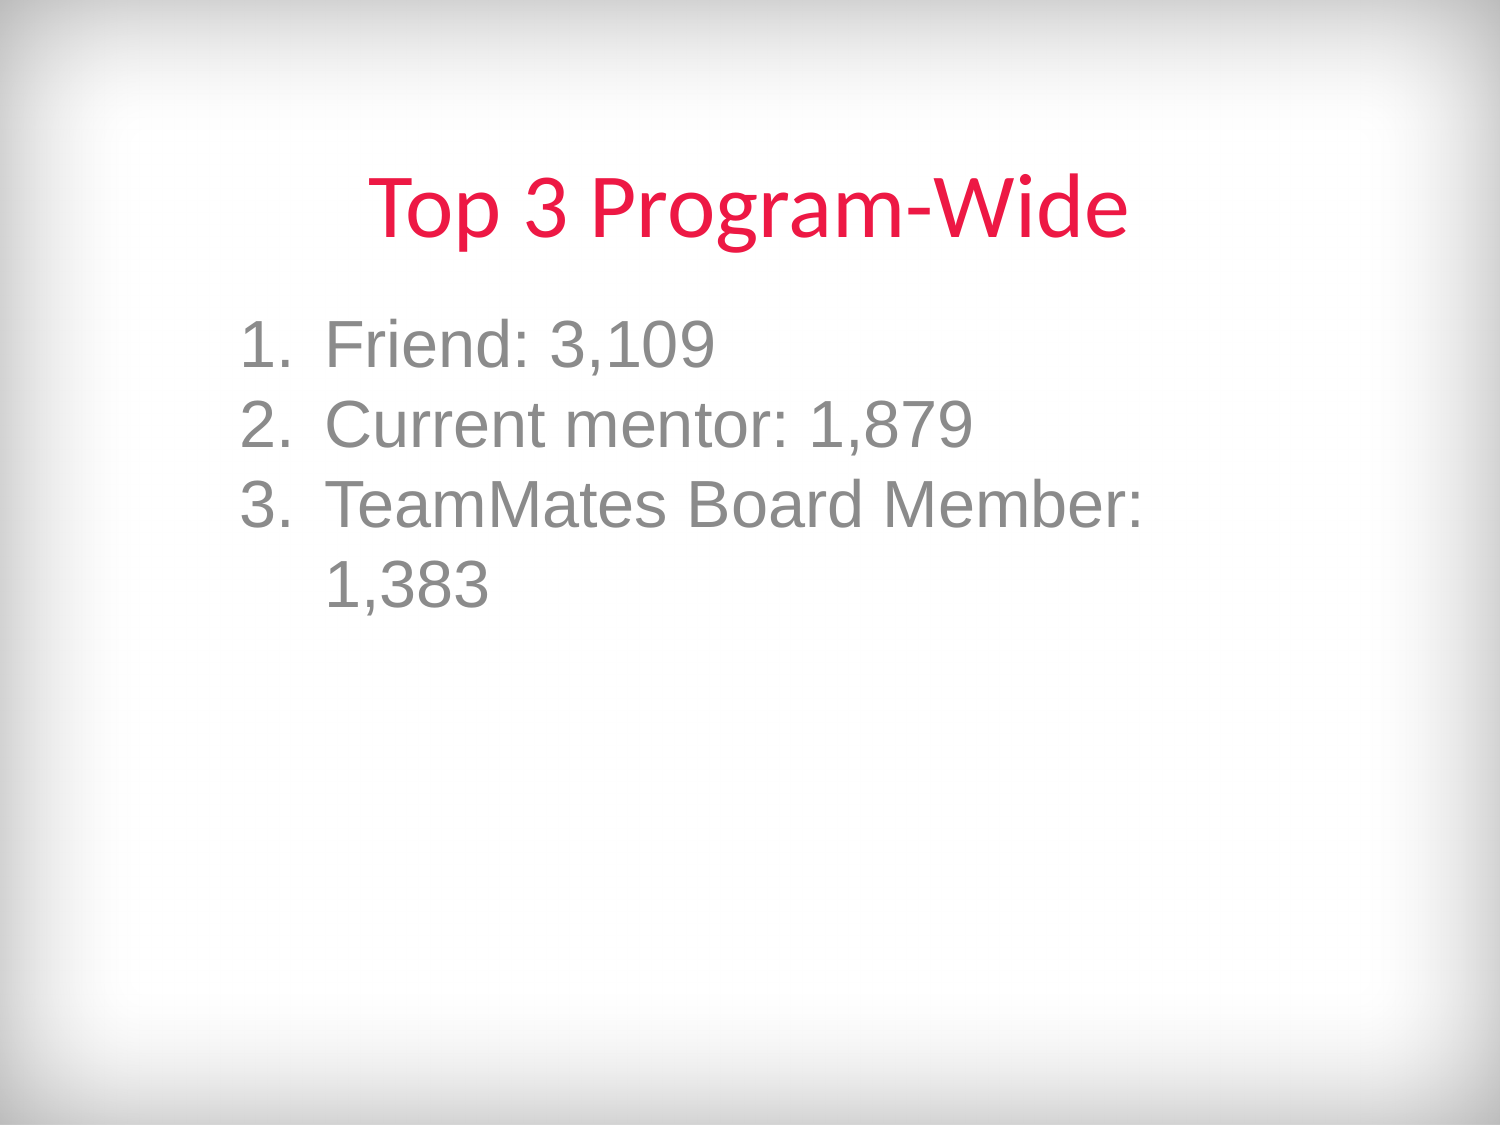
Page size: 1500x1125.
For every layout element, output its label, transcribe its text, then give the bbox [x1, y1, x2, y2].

title Top 3 Program-Wide [112, 79, 1388, 321]
picture [0, 0, 1500, 1125]
subtitle Friend: 3,109 Current mentor: 1,879 TeamMates Board Member: 1,383 [225, 293, 1275, 582]
